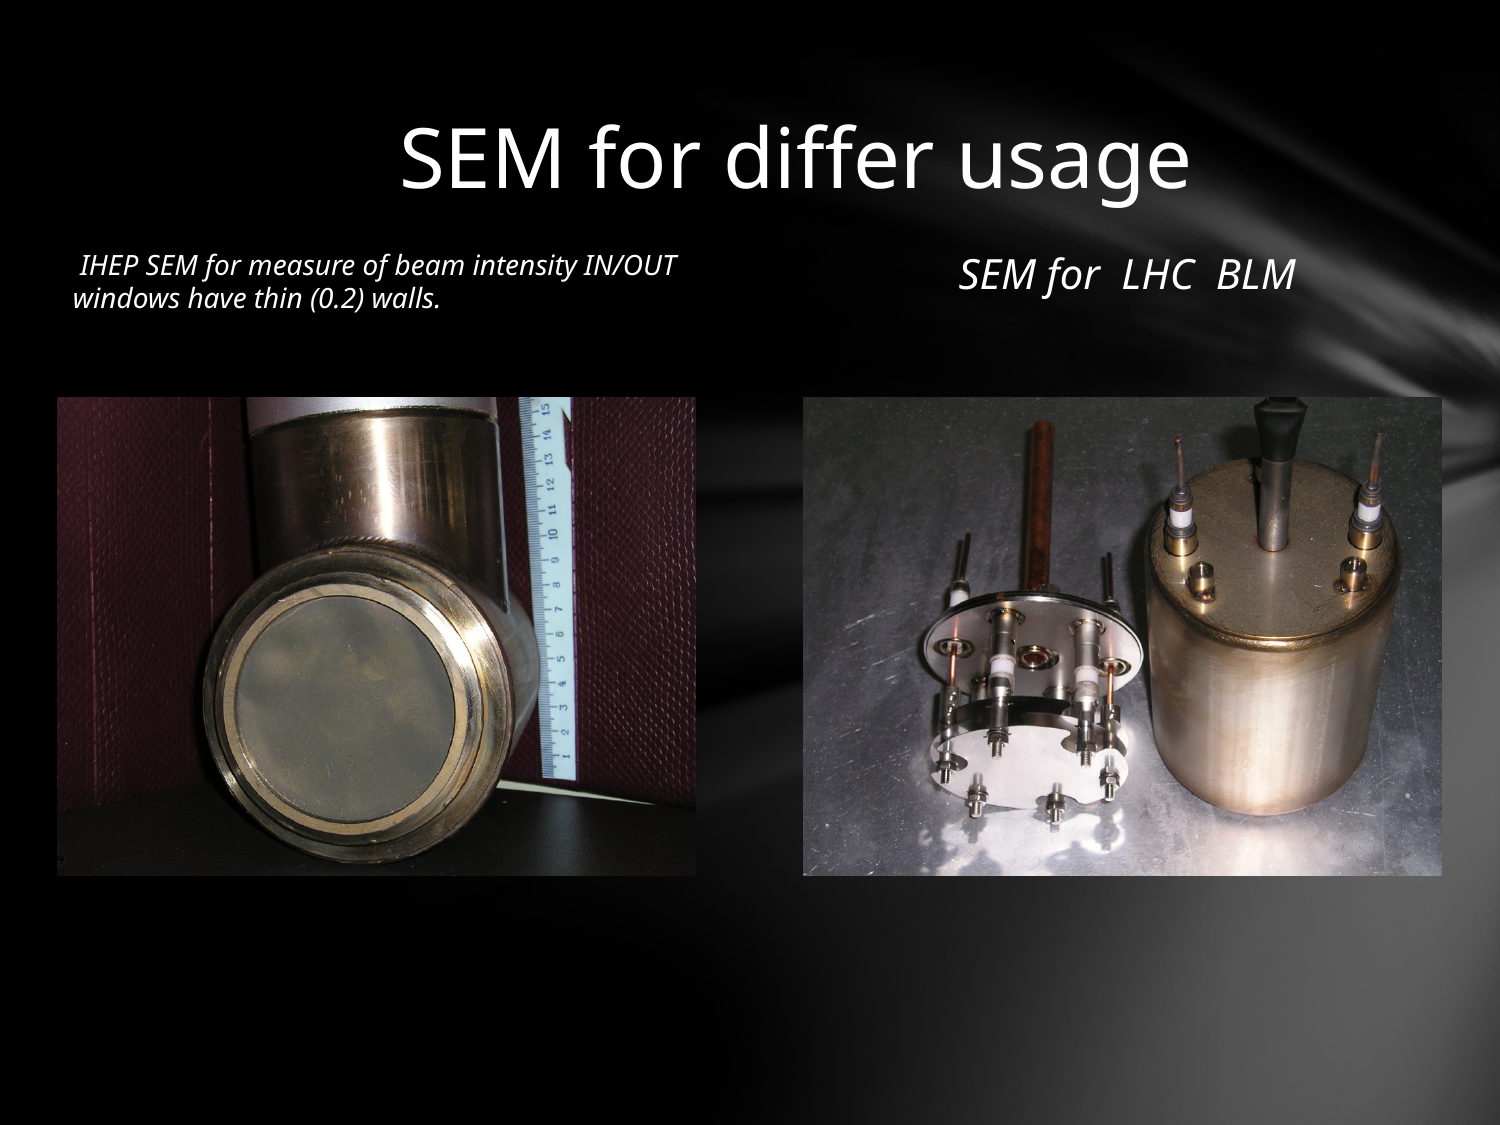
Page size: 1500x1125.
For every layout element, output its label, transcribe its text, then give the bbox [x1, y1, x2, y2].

title SEM for differ usage [57, 37, 1318, 213]
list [803, 397, 1442, 876]
list SEM for LHC BLM [803, 239, 1442, 324]
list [57, 397, 696, 876]
list IHEP SEM for measure of beam intensity IN/OUT windows have thin (0.2) walls. [57, 239, 696, 324]
